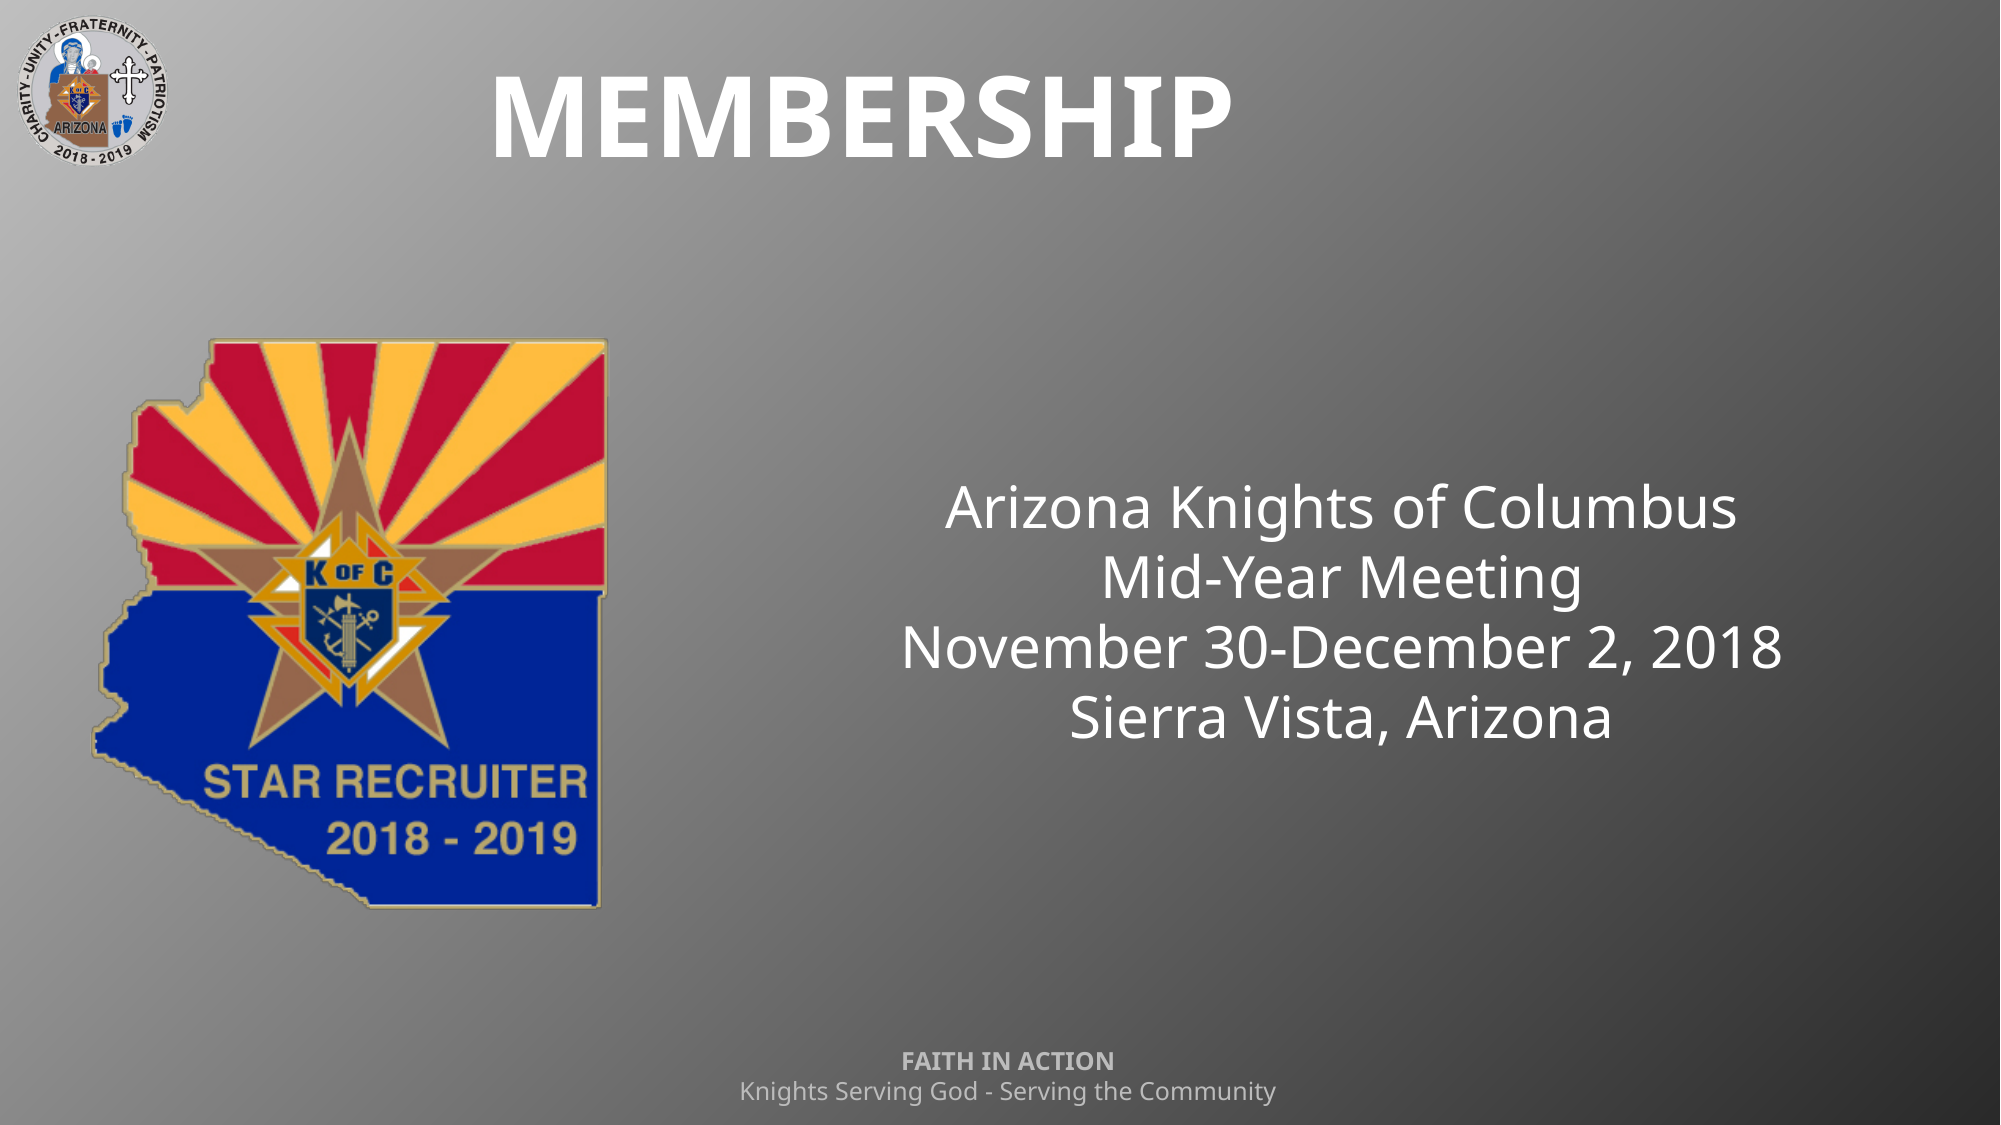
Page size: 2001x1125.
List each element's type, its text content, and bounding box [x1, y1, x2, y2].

footer FAITH IN ACTION Knights Serving God - Serving the Community [583, 1052, 1434, 1113]
picture [0, 2, 188, 186]
text_box MEMBERSHIP [471, 37, 1252, 188]
text_box Arizona Knights of Columbus Mid-Year Meeting November 30-December 2, 2018 Sierra Vista, Arizona [683, 462, 2000, 758]
picture [71, 324, 626, 923]
